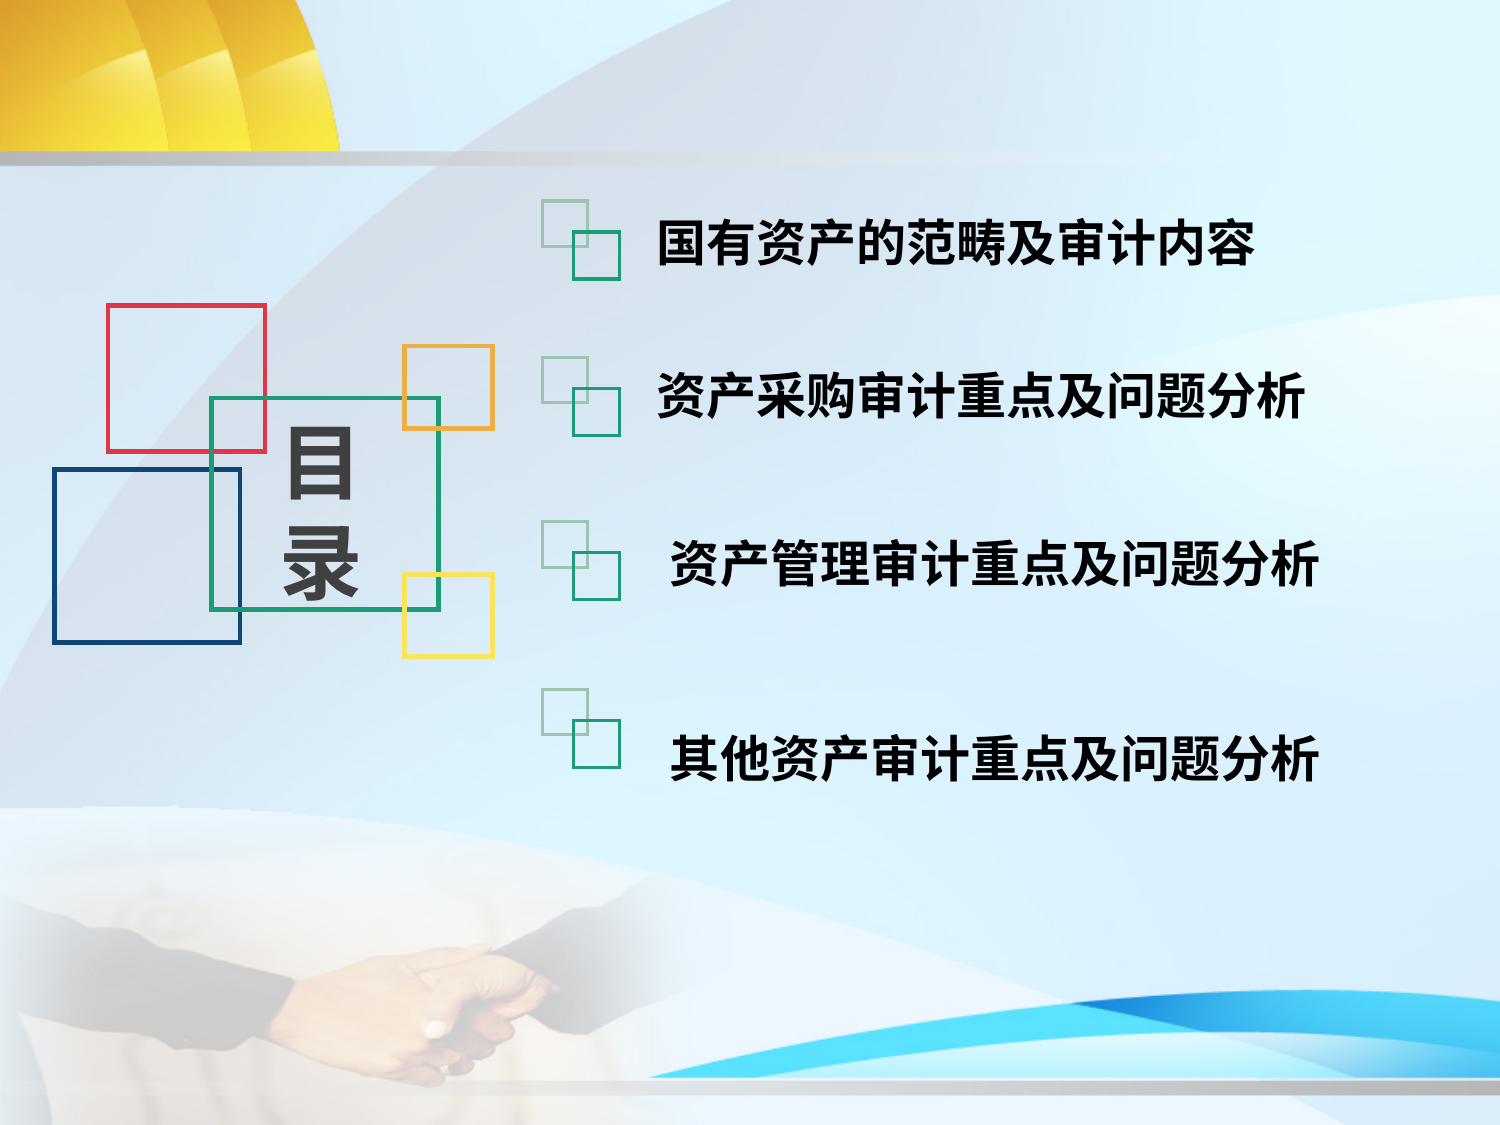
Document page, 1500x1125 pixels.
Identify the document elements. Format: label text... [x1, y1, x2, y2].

text_box 国有资产的范畴及审计内容 [641, 180, 1444, 279]
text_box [542, 689, 620, 768]
text_box 资产采购审计重点及问题分析 [641, 357, 1500, 432]
picture [0, 0, 1500, 1125]
text_box 其他资产审计重点及问题分析 [655, 720, 1500, 795]
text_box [54, 305, 493, 657]
text_box 资产管理审计重点及问题分析 [655, 525, 1496, 601]
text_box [542, 357, 620, 436]
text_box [542, 200, 620, 280]
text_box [542, 521, 620, 600]
